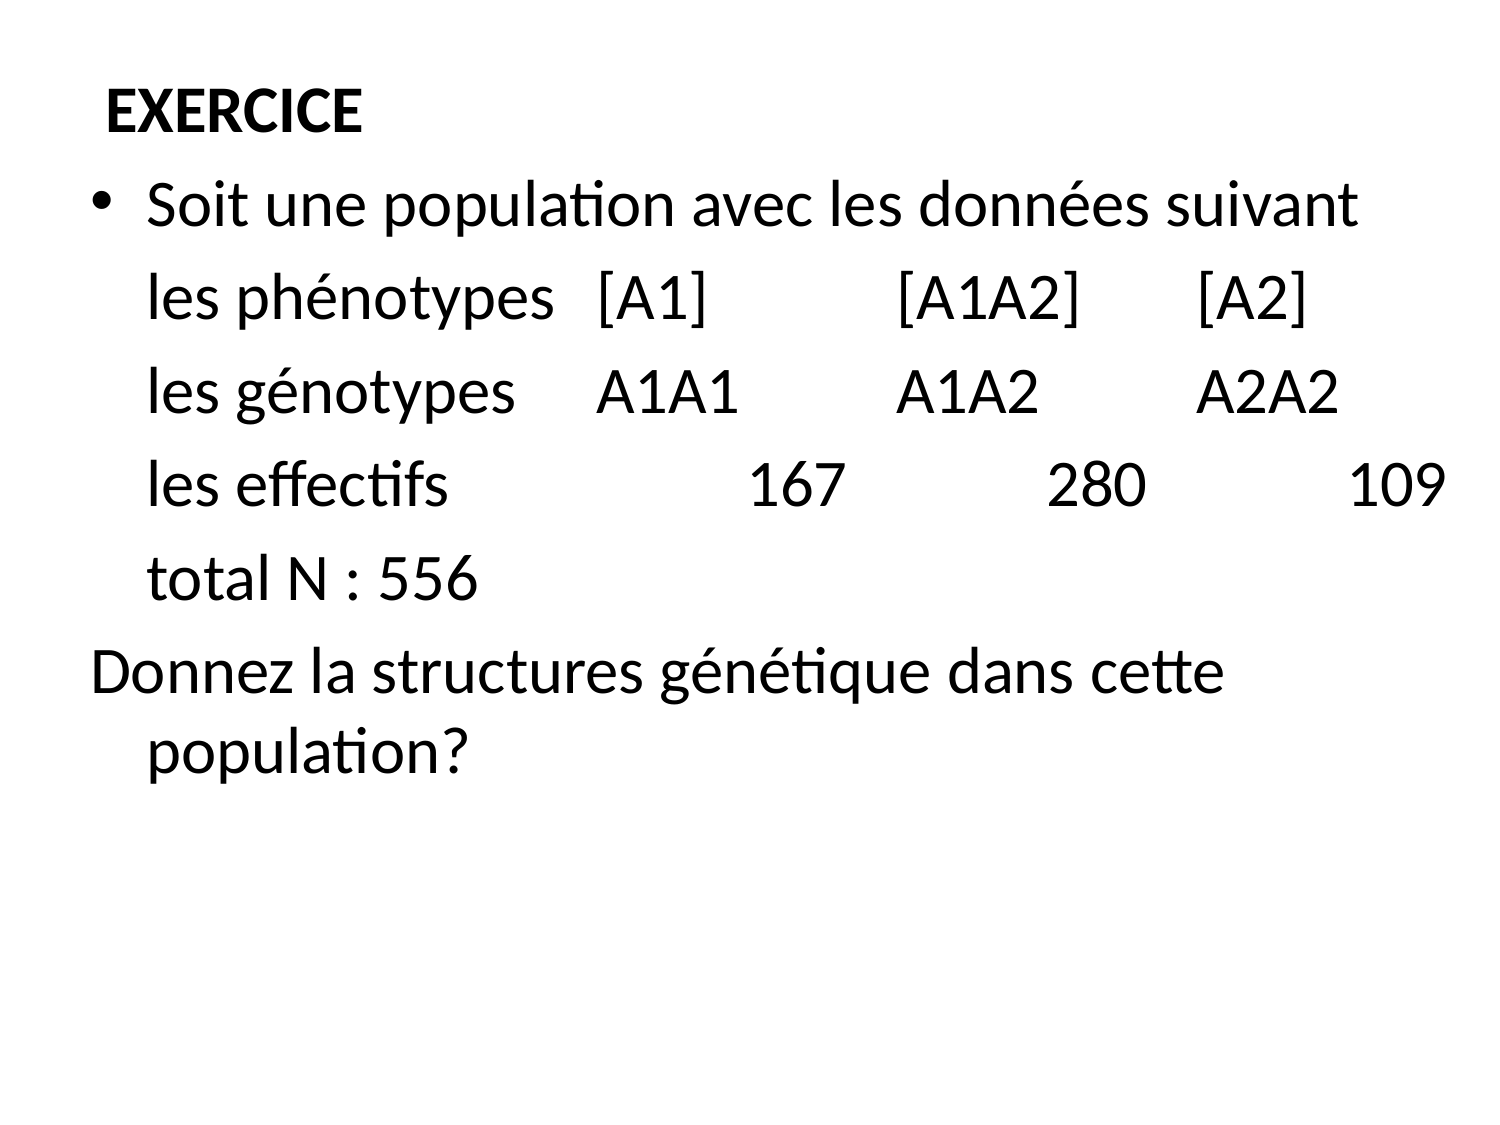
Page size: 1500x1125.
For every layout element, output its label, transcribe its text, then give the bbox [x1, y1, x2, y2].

list EXERCICE Soit une population avec les données suivant les phénotypes [A1] [A1A2] [A2] les génotypes A1A1 A1A2 A2A2 les effectifs 167 280 109 total N : 556 Donnez la structures génétique dans cette population? [75, 58, 1465, 1005]
